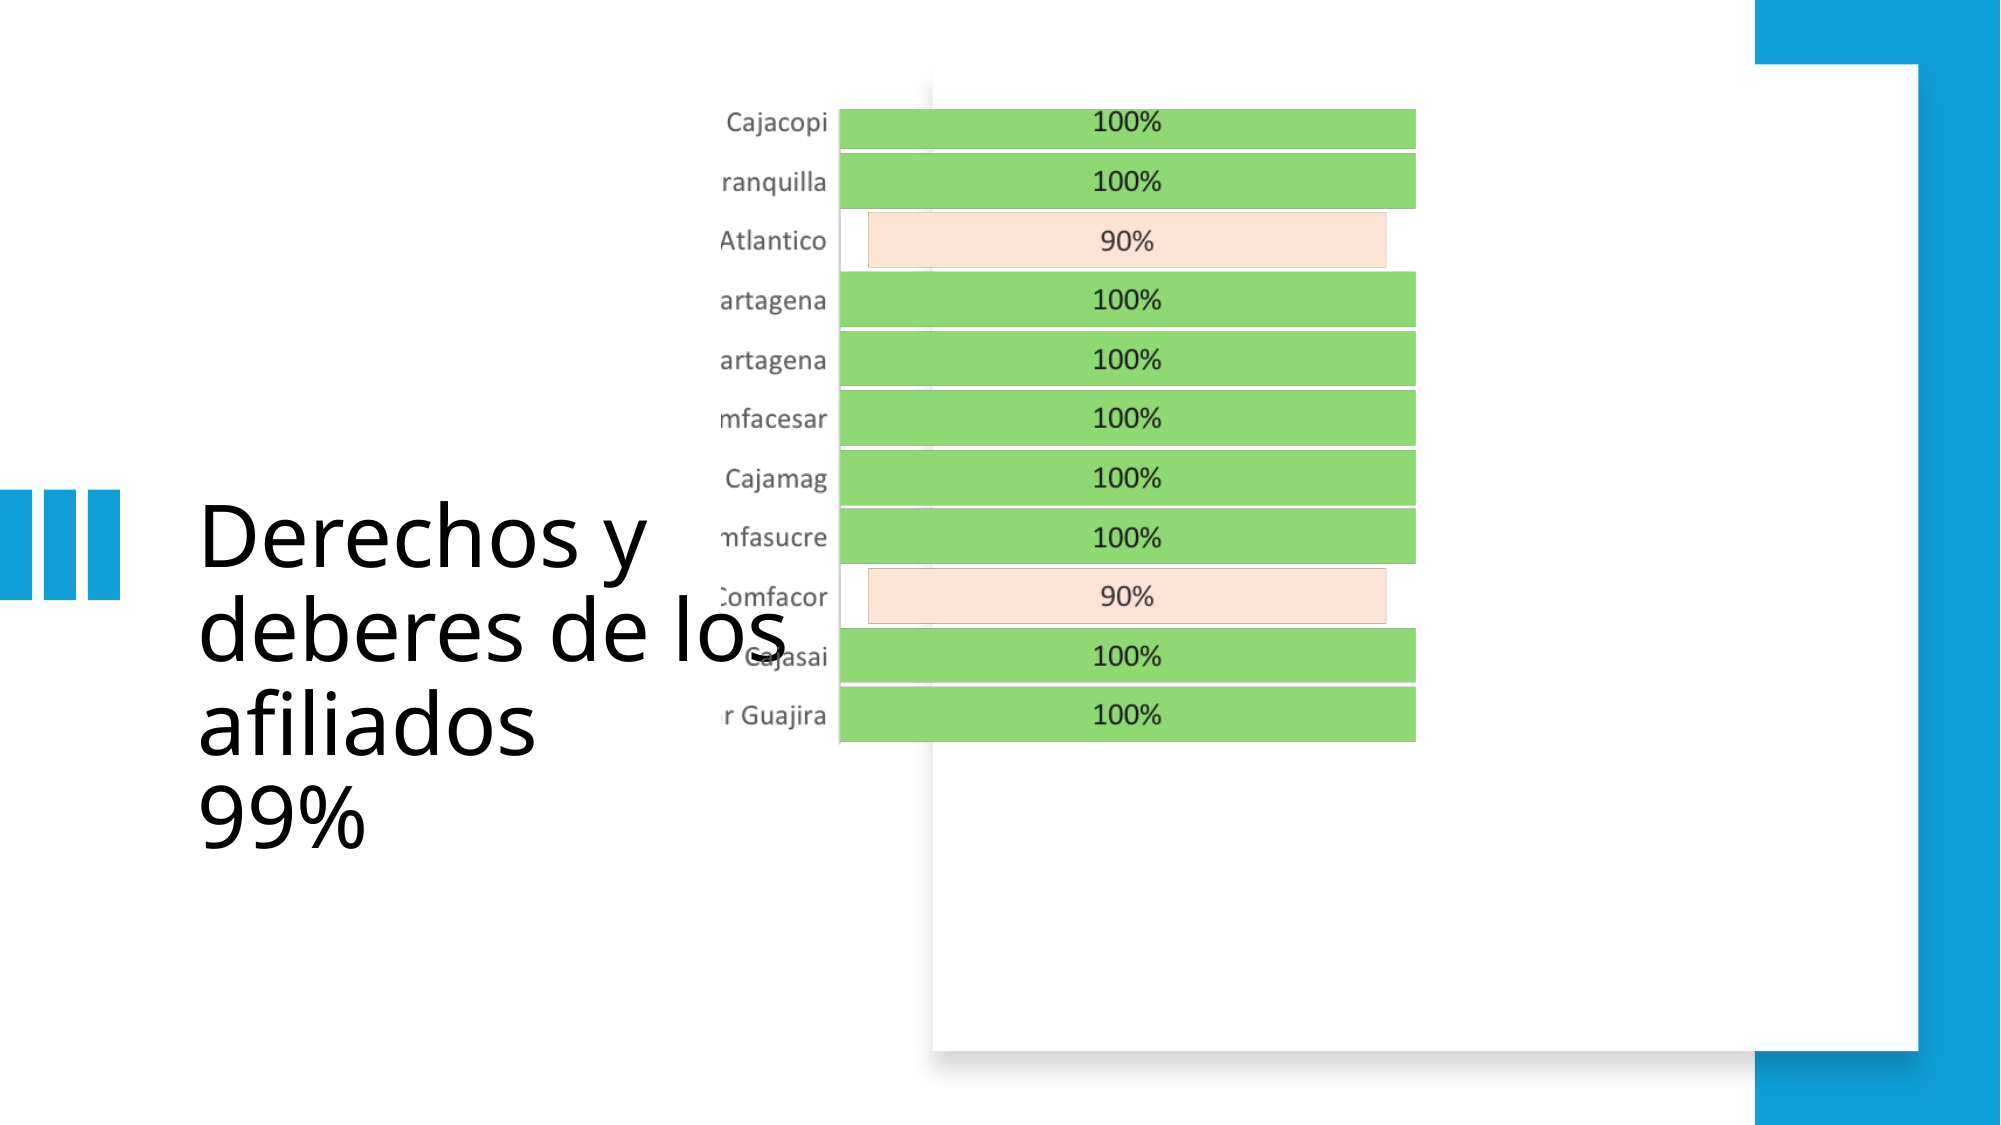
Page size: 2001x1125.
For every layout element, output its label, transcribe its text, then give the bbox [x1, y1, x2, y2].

picture [721, 109, 1904, 1007]
title Derechos y deberes de los afiliados 99% [182, 485, 721, 878]
text_box [1753, 0, 2000, 1125]
text_box [0, 0, 1753, 1125]
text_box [0, 489, 121, 601]
text_box [931, 63, 1920, 1053]
